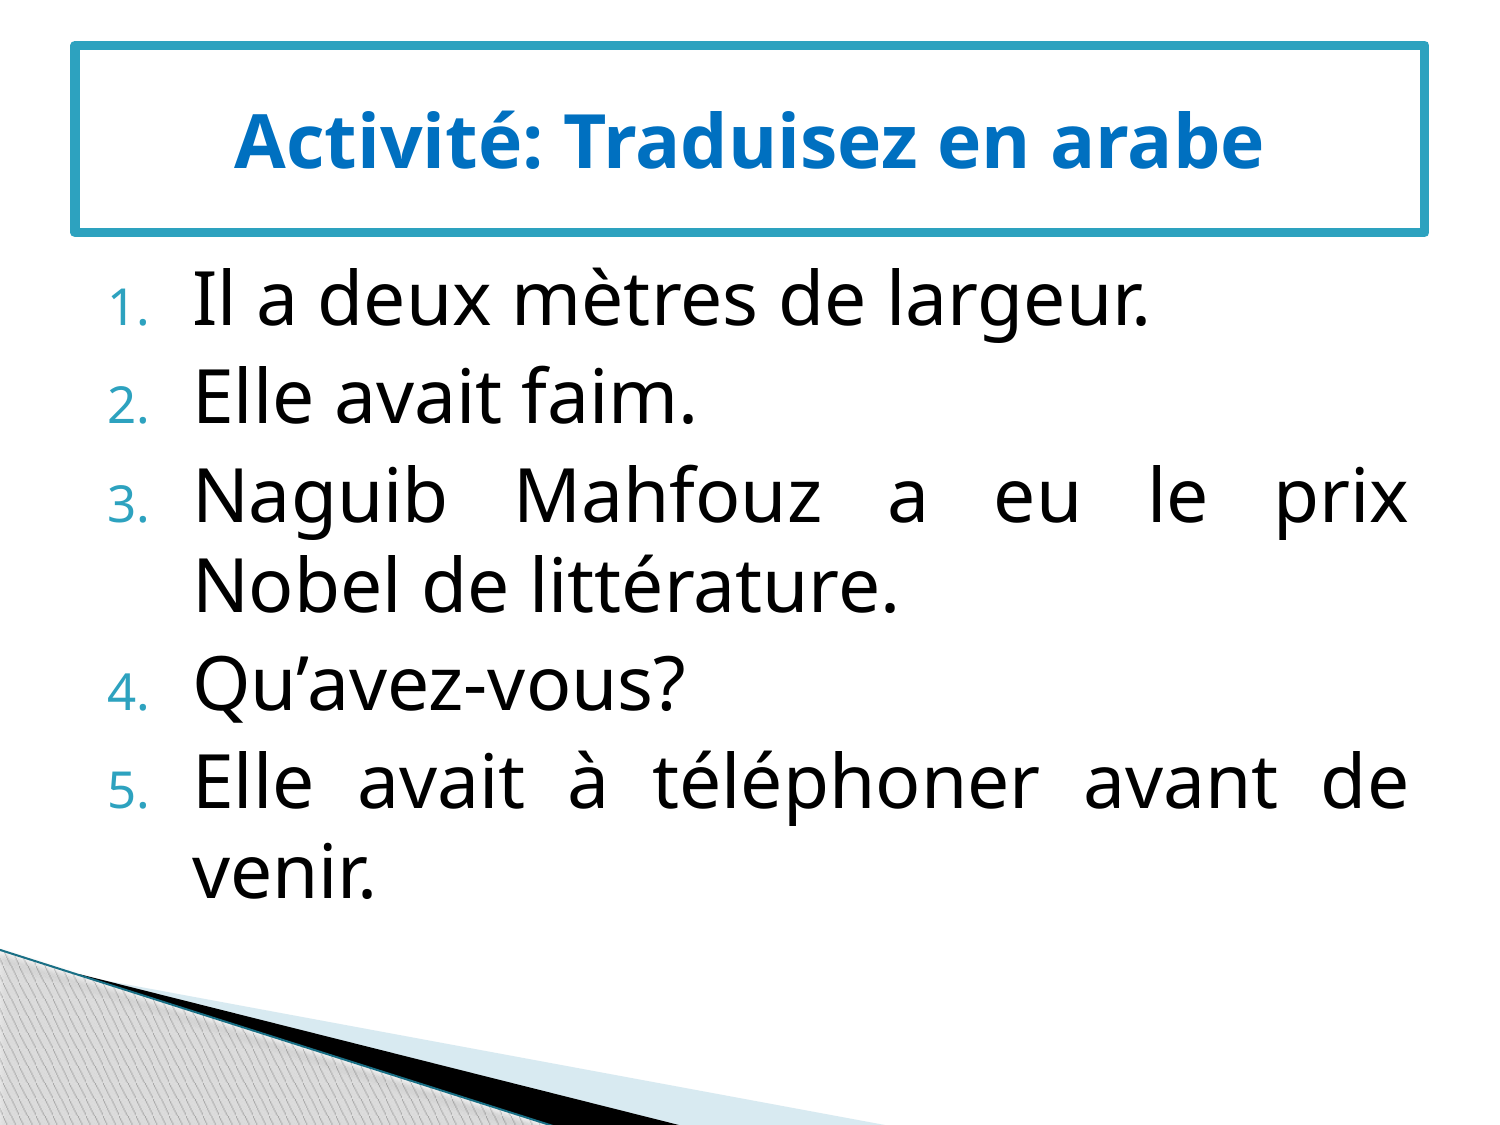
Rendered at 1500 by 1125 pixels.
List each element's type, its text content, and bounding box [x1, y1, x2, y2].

list Il a deux mètres de largeur. Elle avait faim. Naguib Mahfouz a eu le prix Nobel de littérature. Qu’avez-vous? Elle avait à téléphoner avant de venir. [75, 243, 1425, 986]
title Activité: Traduisez en arabe [70, 41, 1429, 237]
